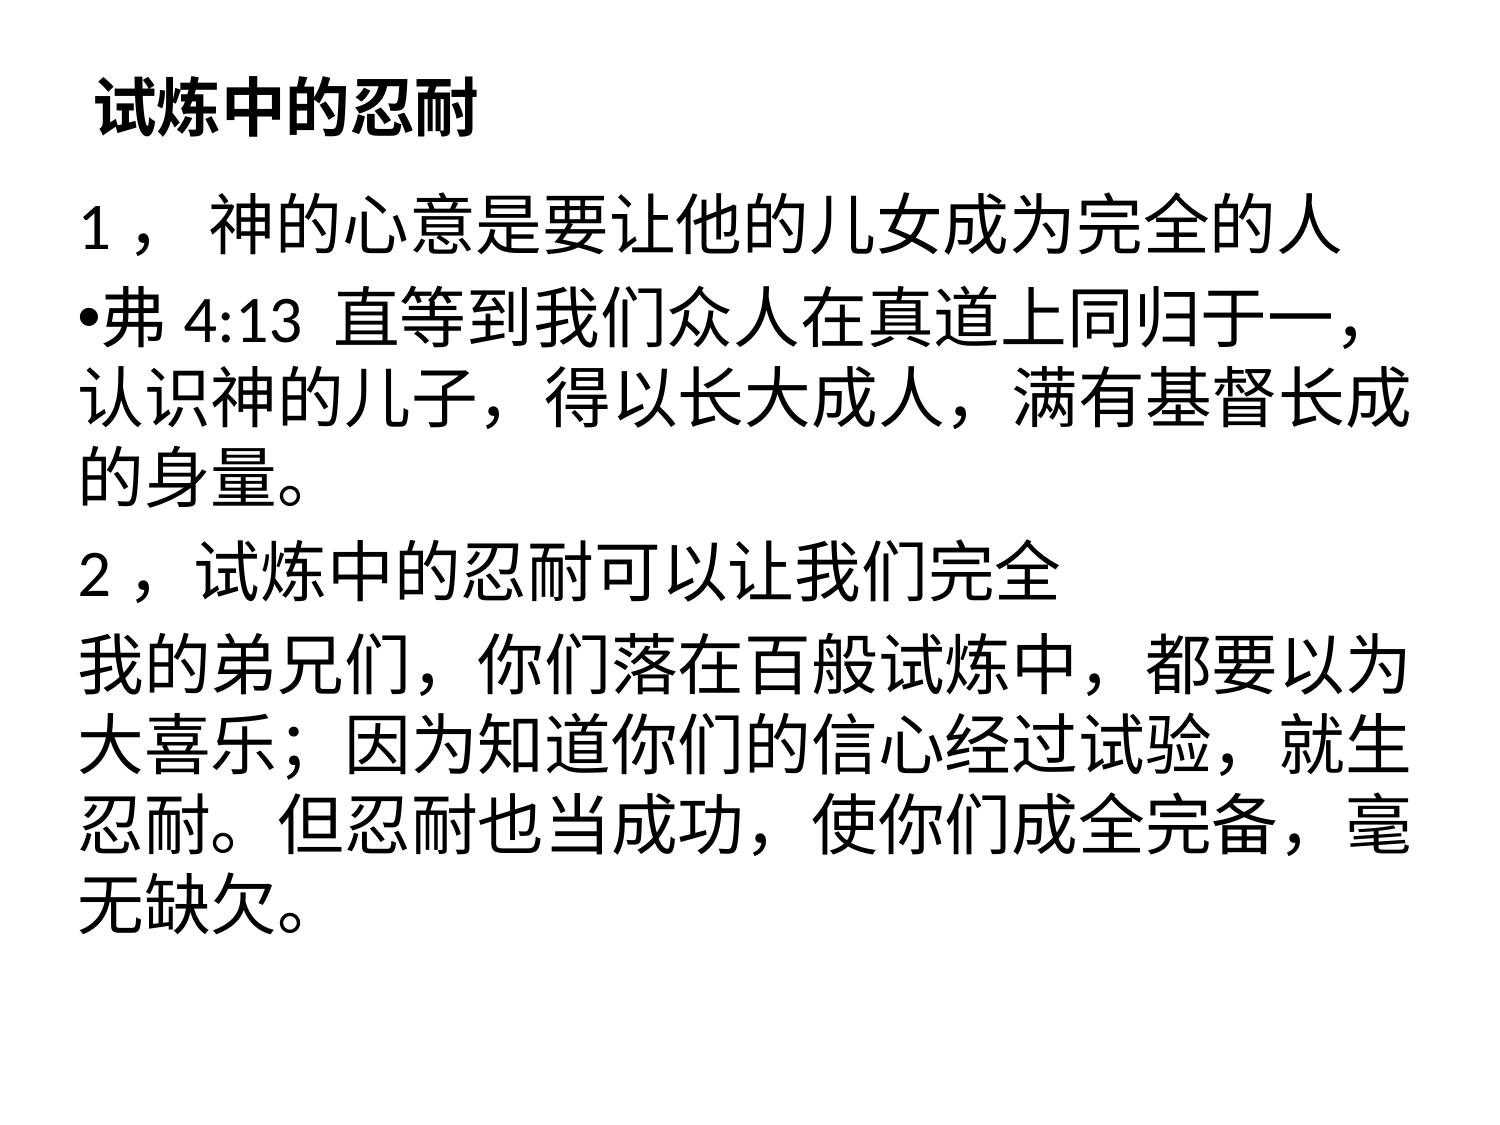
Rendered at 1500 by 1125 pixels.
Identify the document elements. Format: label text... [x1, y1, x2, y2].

title 试炼中的忍耐 [37, 37, 500, 163]
subtitle 1， 神的心意是要让他的儿女成为完全的人 弗4:13 直等到我们众人在真道上同归于一，认识神的儿子，得以长大成人，满有基督长成的身量。 2，试炼中的忍耐可以让我们完全 我的弟兄们，你们落在百般试炼中，都要以为大喜乐；因为知道你们的信心经过试验，就生忍耐。但忍耐也当成功，使你们成全完备，毫无缺欠。 [62, 174, 1450, 1075]
